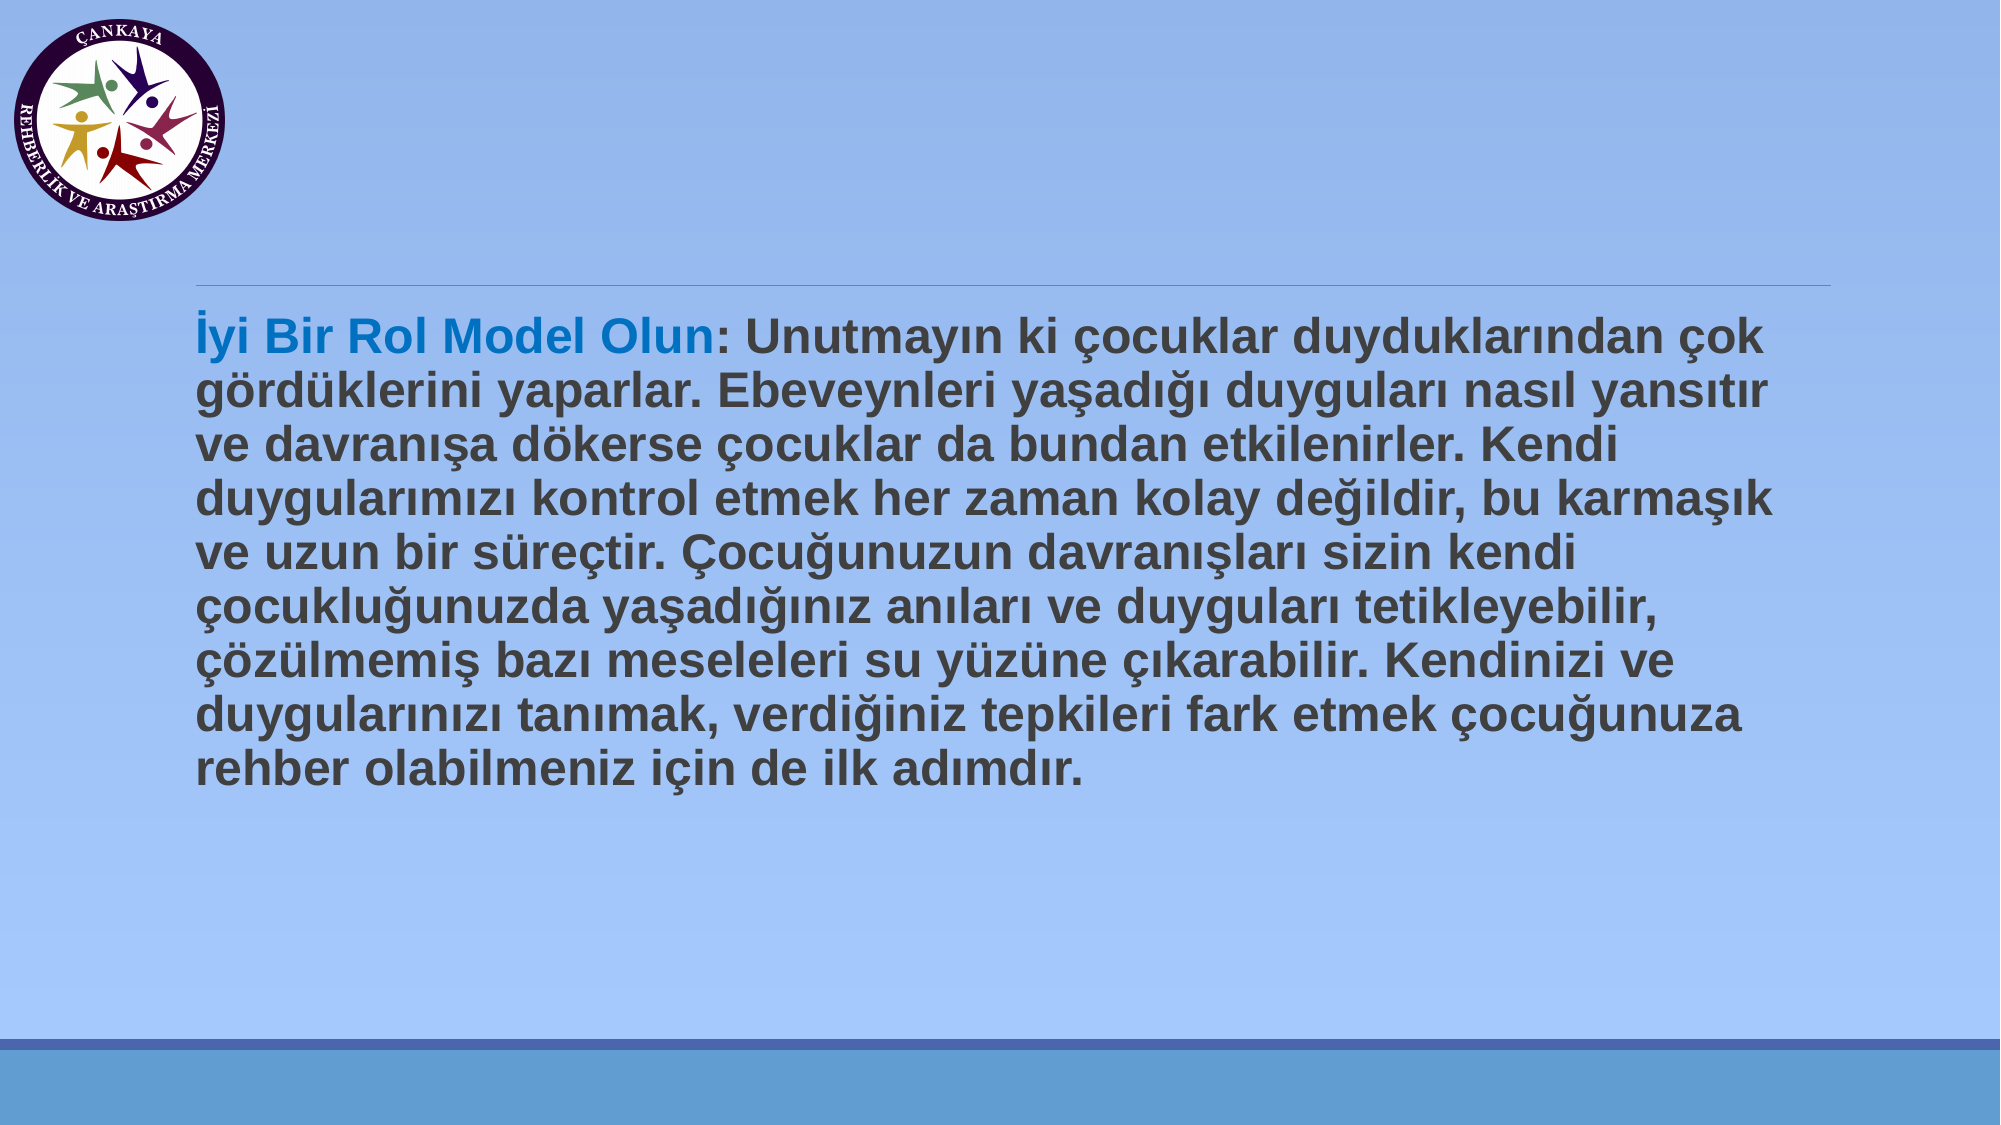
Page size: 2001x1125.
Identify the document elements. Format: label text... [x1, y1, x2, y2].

list İyi Bir Rol Model Olun: Unutmayın ki çocuklar duyduklarından çok gördüklerini yaparlar. Ebeveynleri yaşadığı duyguları nasıl yansıtır ve davranışa dökerse çocuklar da bundan etkilenirler. Kendi duygularımızı kontrol etmek her zaman kolay değildir, bu karmaşık ve uzun bir süreçtir. Çocuğunuzun davranışları sizin kendi çocukluğunuzda yaşadığınız anıları ve duyguları tetikleyebilir, çözülmemiş bazı meseleleri su yüzüne çıkarabilir. Kendinizi ve duygularınızı tanımak, verdiğiniz tepkileri fark etmek çocuğunuza rehber olabilmeniz için de ilk adımdır. [180, 302, 1830, 963]
picture [14, 18, 226, 222]
